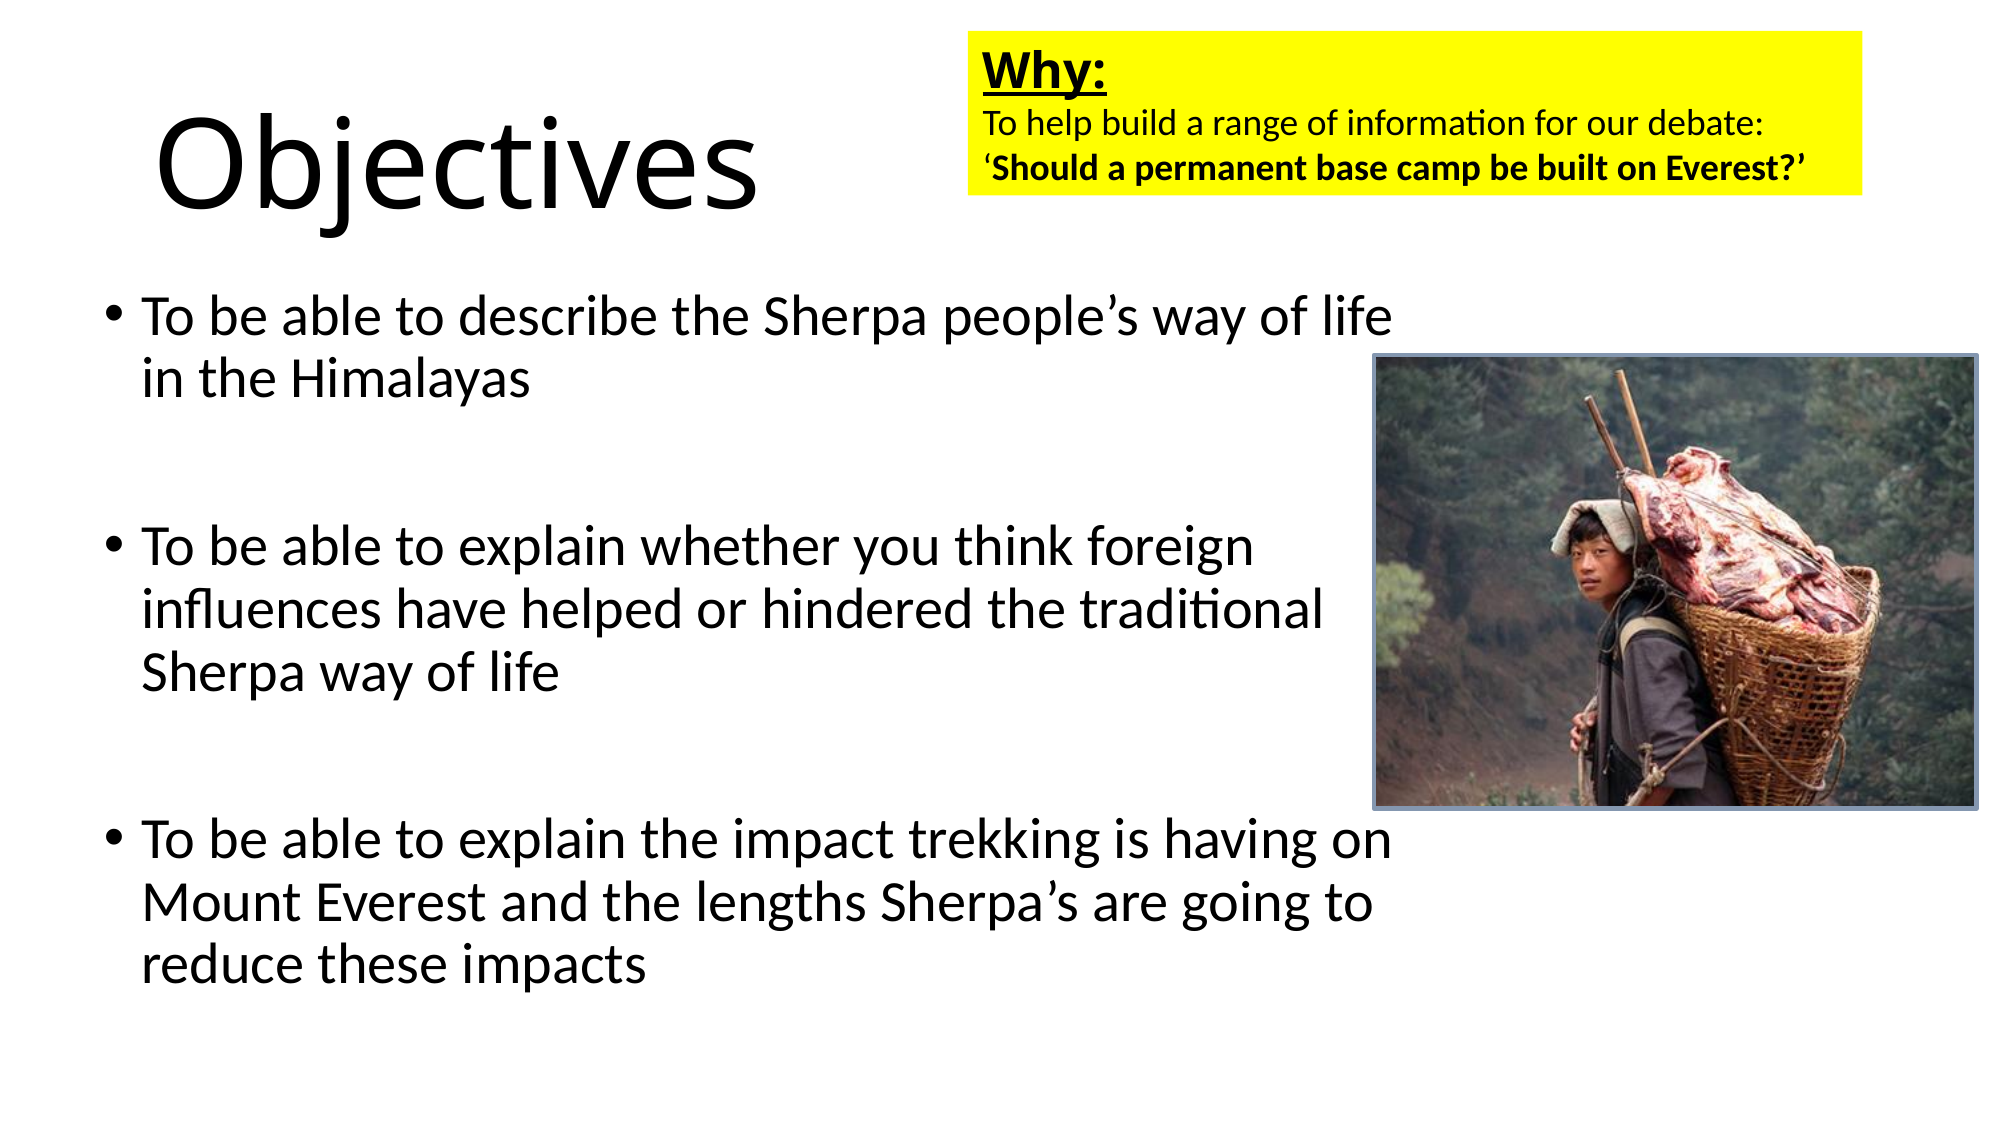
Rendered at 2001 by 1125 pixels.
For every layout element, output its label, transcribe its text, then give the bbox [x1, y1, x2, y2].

picture [1376, 357, 1975, 807]
text_box Why: To help build a range of information for our debate: ‘Should a permanent base camp be built on Everest?’ [967, 30, 1863, 196]
title Objectives [137, 59, 1863, 278]
list To be able to describe the Sherpa people’s way of life in the Himalayas To be able to explain whether you think foreign influences have helped or hindered the traditional Sherpa way of life To be able to explain the impact trekking is having on Mount Everest and the lengths Sherpa’s are going to reduce these impacts [88, 277, 1439, 1037]
